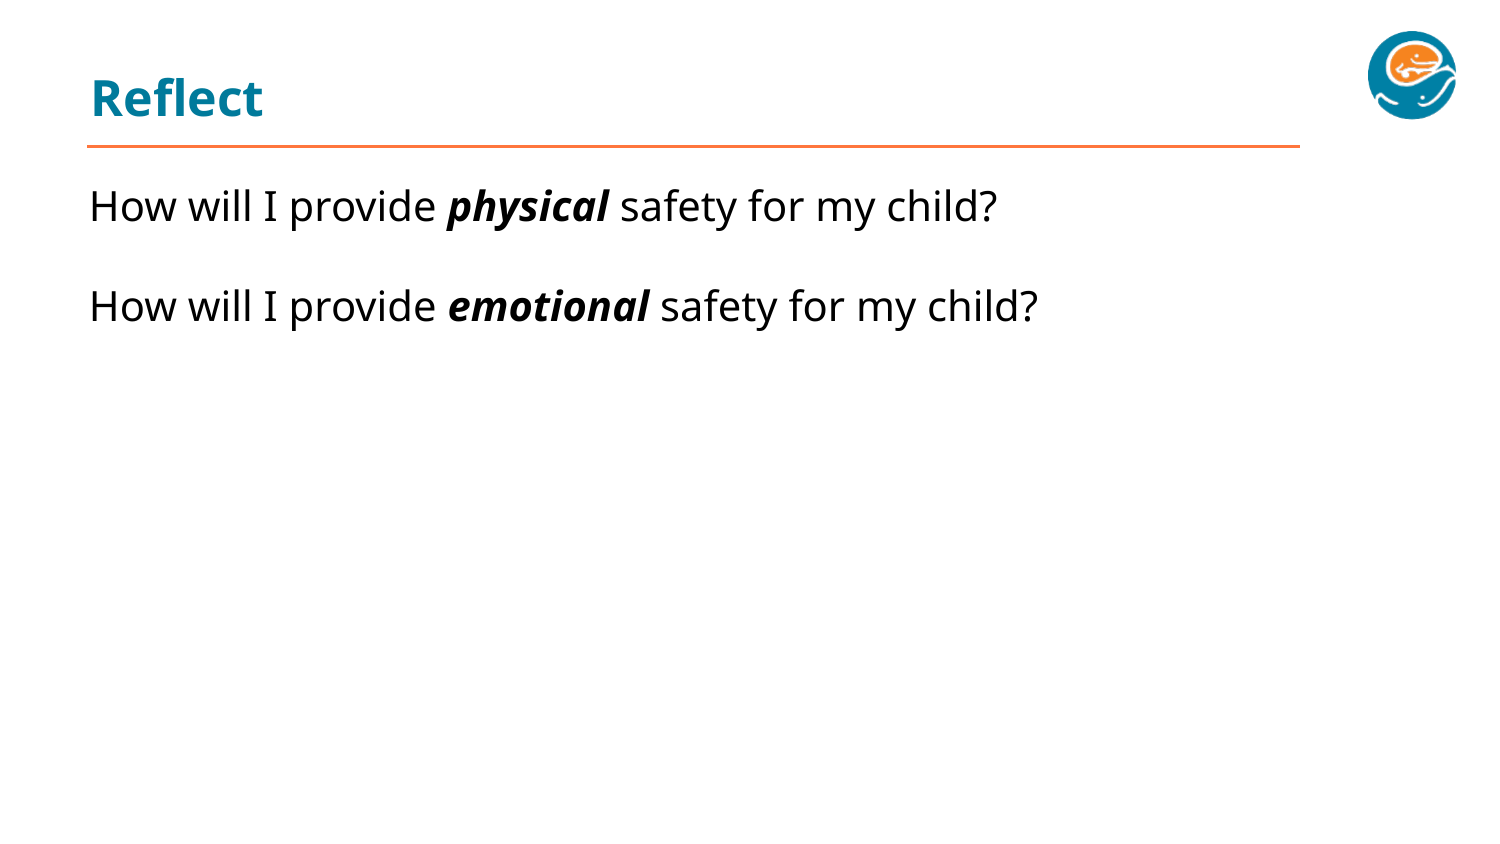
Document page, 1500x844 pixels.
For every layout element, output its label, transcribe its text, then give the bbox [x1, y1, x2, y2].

list How will I provide physical safety for my child? How will I provide emotional safety for my child? [73, 171, 1325, 835]
picture [1366, 23, 1463, 128]
list Reflect [75, 58, 1101, 134]
